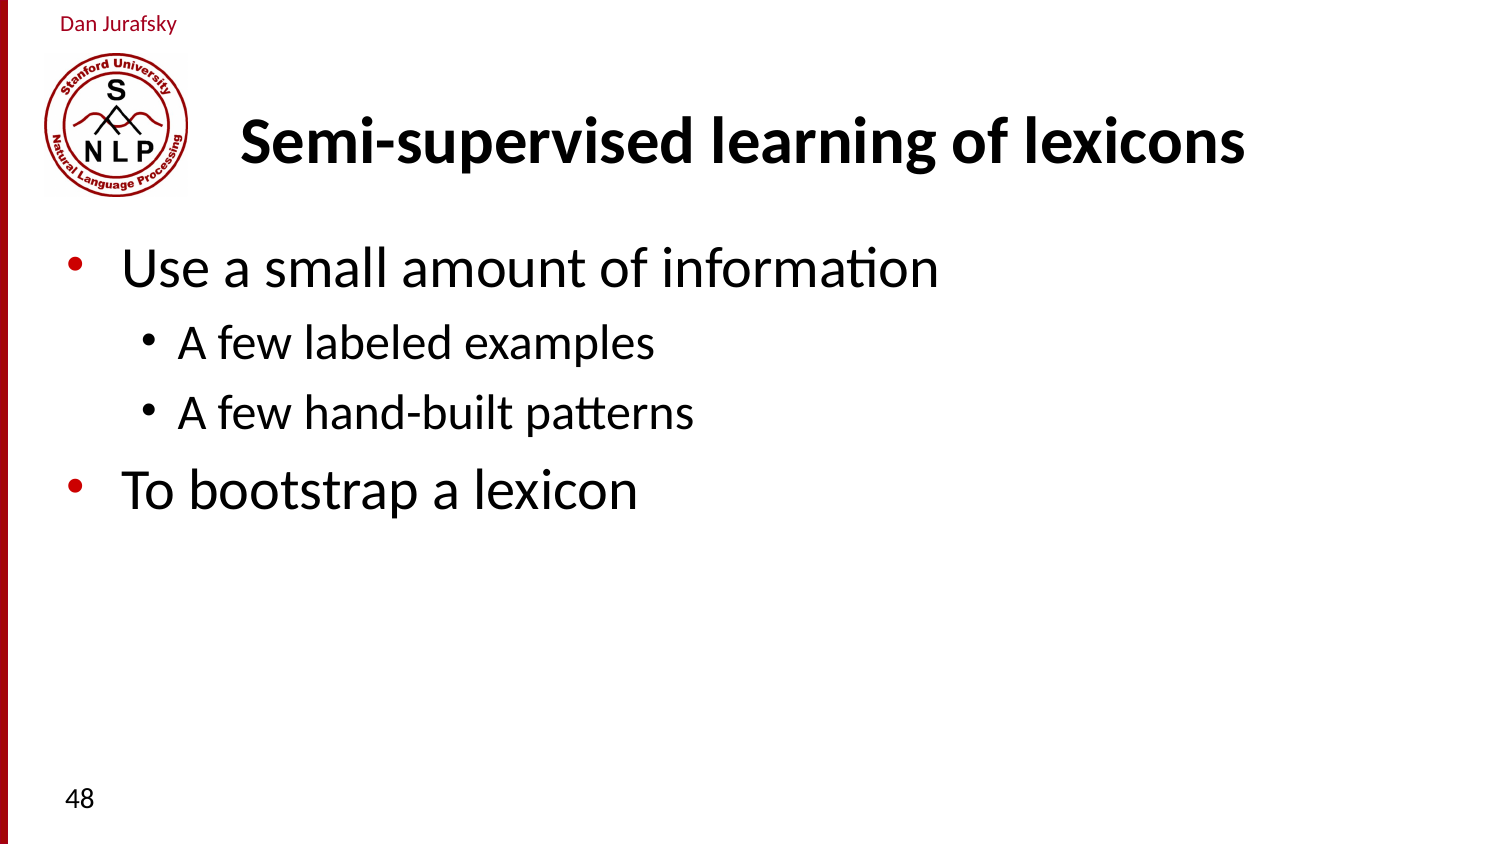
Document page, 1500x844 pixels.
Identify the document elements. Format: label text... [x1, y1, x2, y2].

list Use a small amount of information A few labeled examples A few hand-built patterns To bootstrap a lexicon [50, 221, 1450, 769]
picture [44, 53, 188, 197]
slide_number 48 [49, 771, 376, 829]
title Semi-supervised learning of lexicons [225, 62, 1450, 185]
